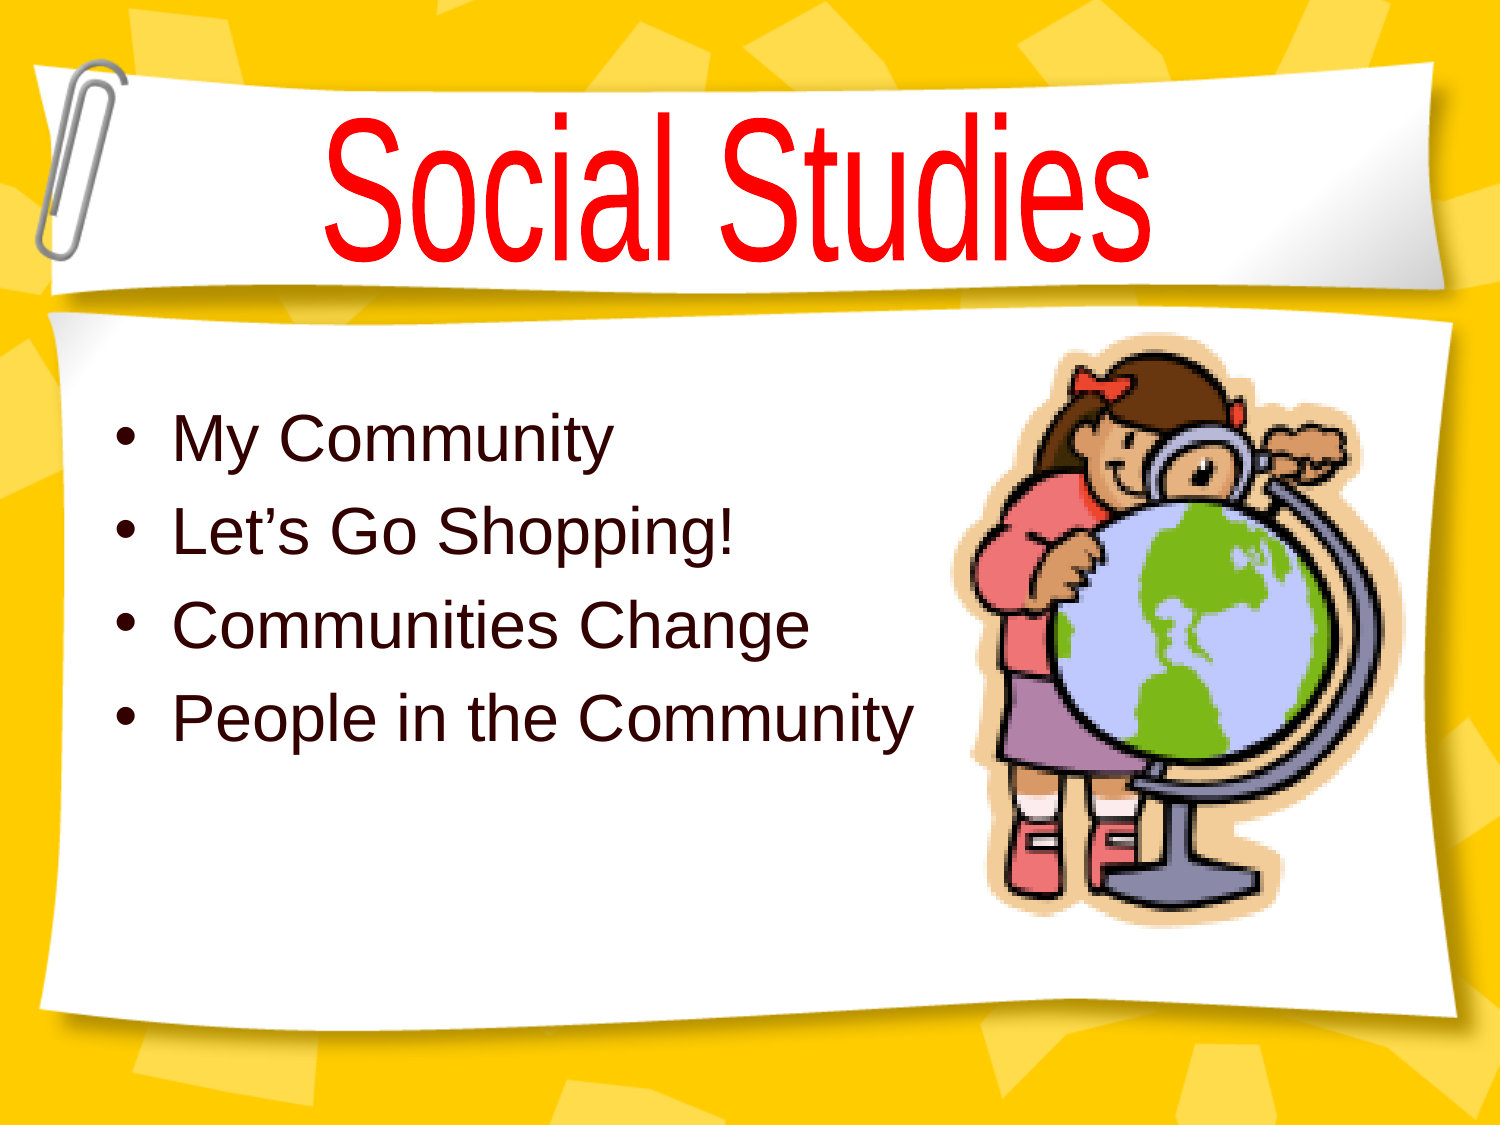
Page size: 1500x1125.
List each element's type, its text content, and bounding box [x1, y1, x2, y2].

list My Community Let’s Go Shopping! Communities Change People in the Community [99, 387, 1375, 1063]
picture [0, 0, 1500, 1125]
